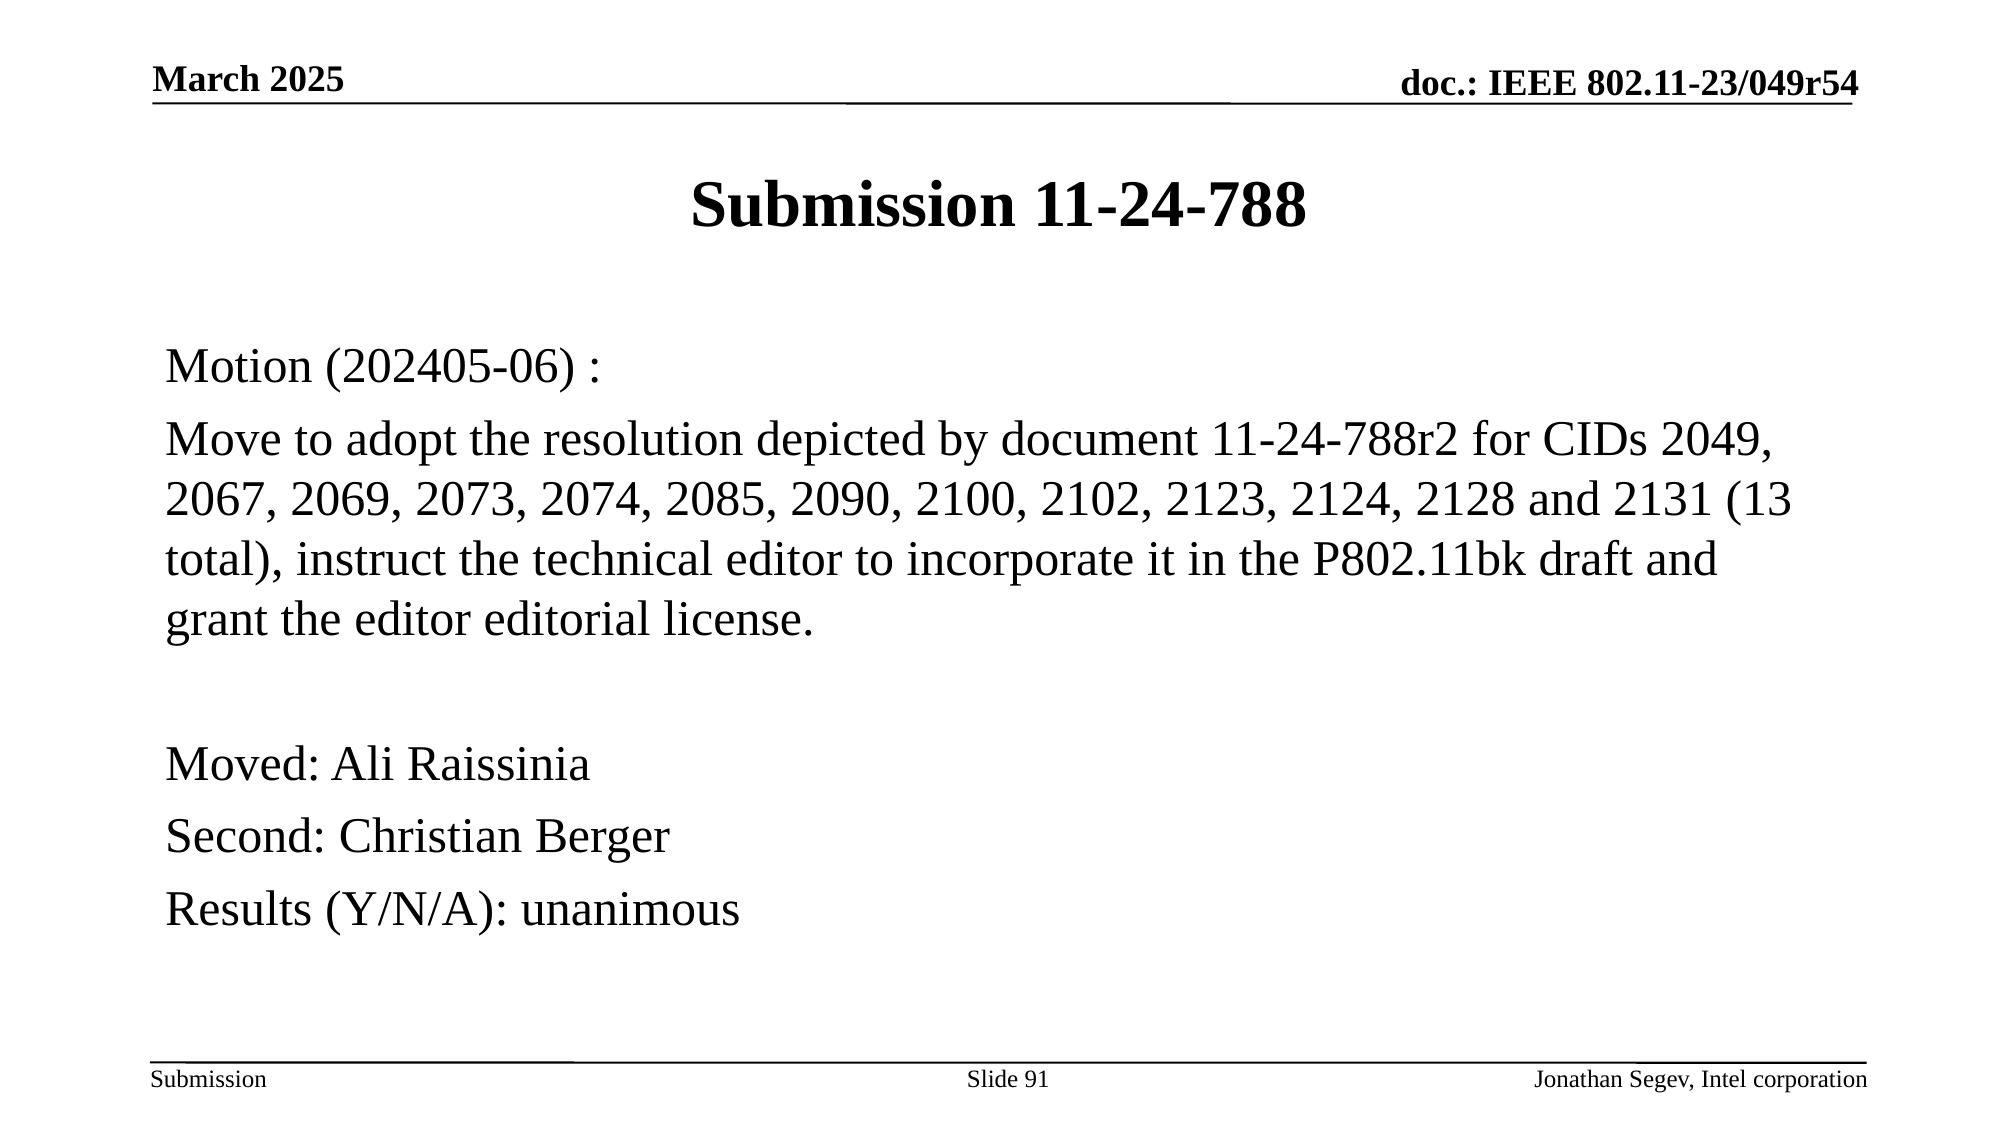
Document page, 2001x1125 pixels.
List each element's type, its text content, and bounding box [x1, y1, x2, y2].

slide_number Slide 91 [950, 1061, 1067, 1123]
footer Jonathan Segev, Intel corporation [1171, 1061, 1869, 1093]
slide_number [152, 54, 563, 100]
title Submission 11-24-788 [149, 112, 1850, 288]
list Motion (202405-06) : Move to adopt the resolution depicted by document 11-24-788r2 for CIDs 2049, 2067, 2069, 2073, 2074, 2085, 2090, 2100, 2102, 2123, 2124, 2128 and 2131 (13 total), instruct the technical editor to incorporate it in the P802.11bk draft and grant the editor editorial license. Moved: Ali Raissinia Second: Christian Berger Results (Y/N/A): unanimous [149, 324, 1850, 1000]
